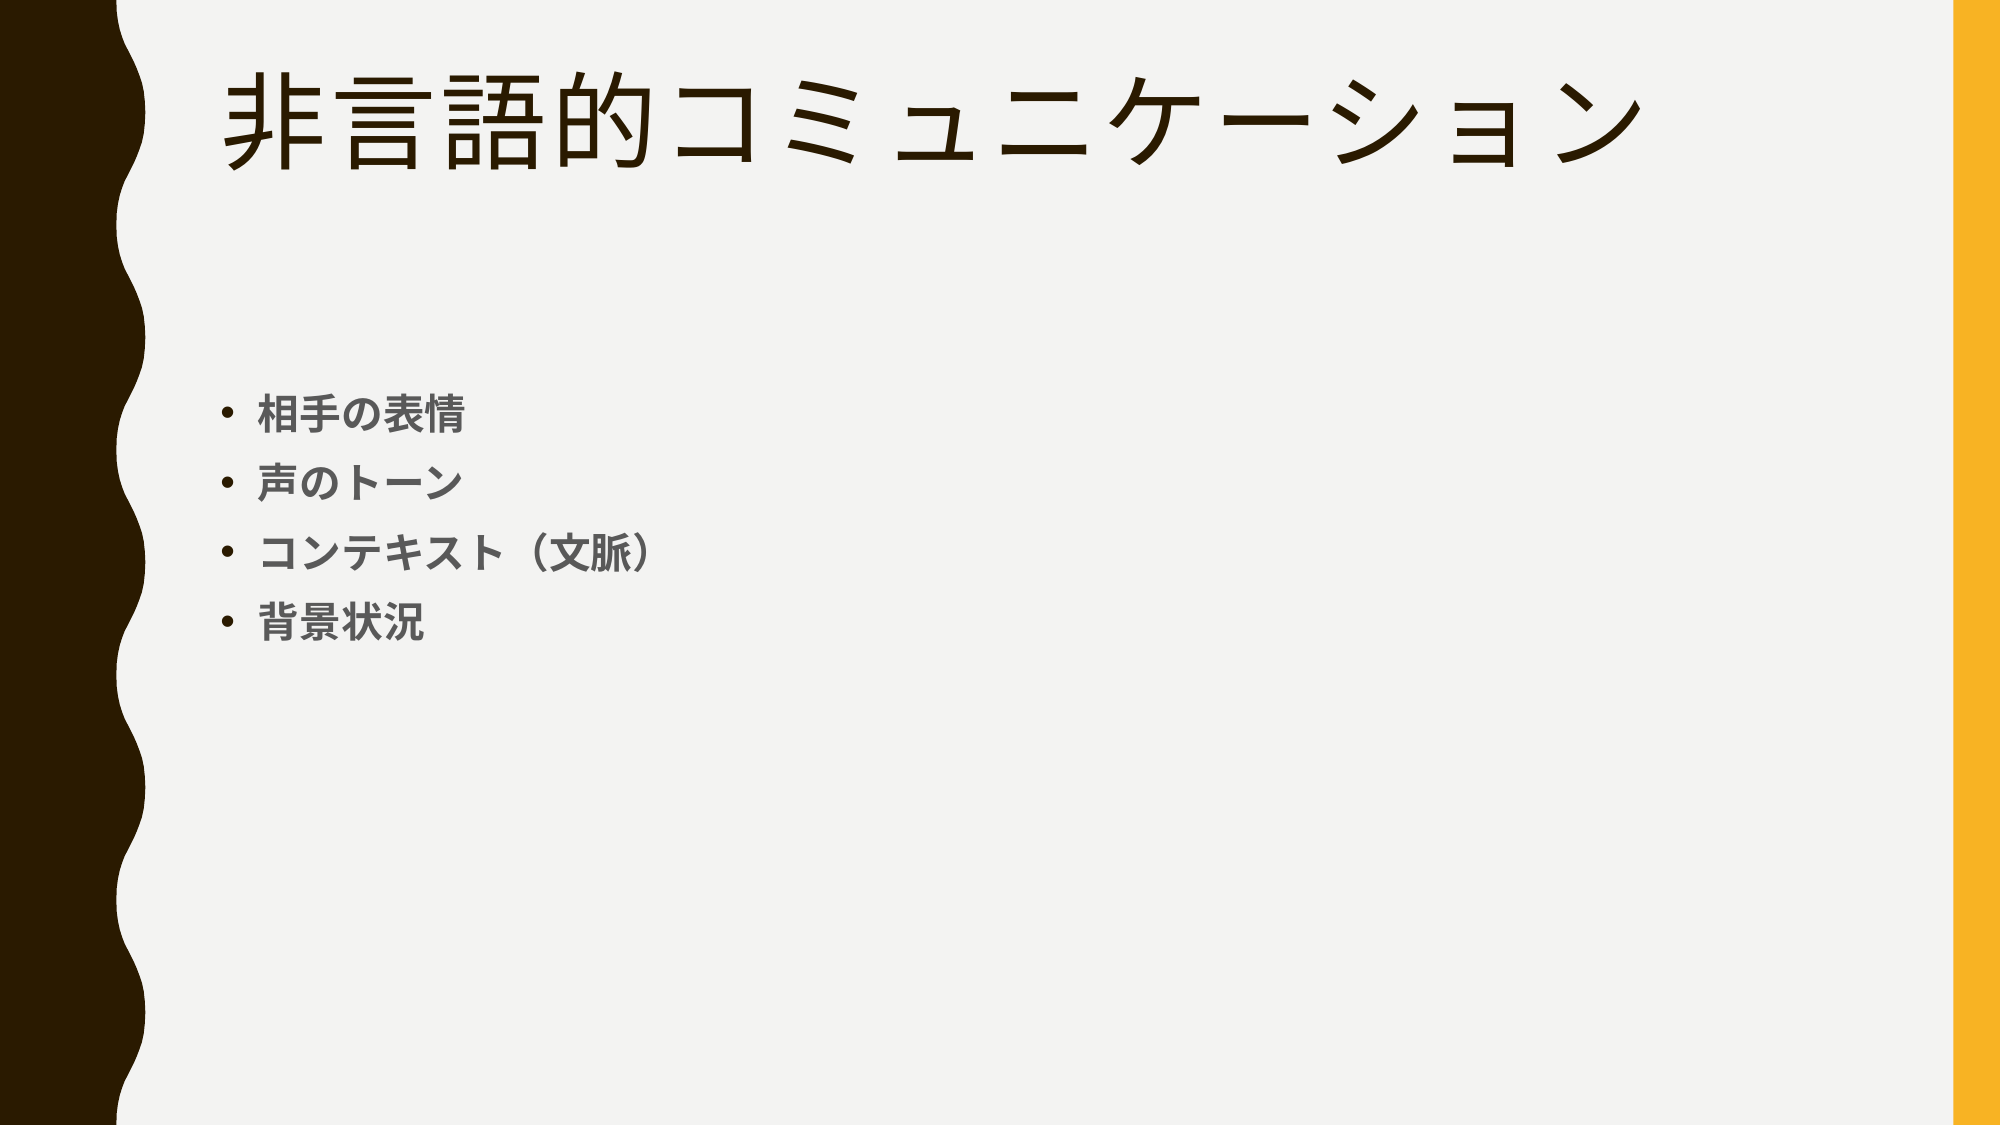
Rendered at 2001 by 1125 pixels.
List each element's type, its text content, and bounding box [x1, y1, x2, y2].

title 非言語的コミュニケーション [205, 62, 1875, 308]
list 相手の表情 声のトーン コンテキスト（文脈） 背景状況 [205, 375, 1875, 965]
